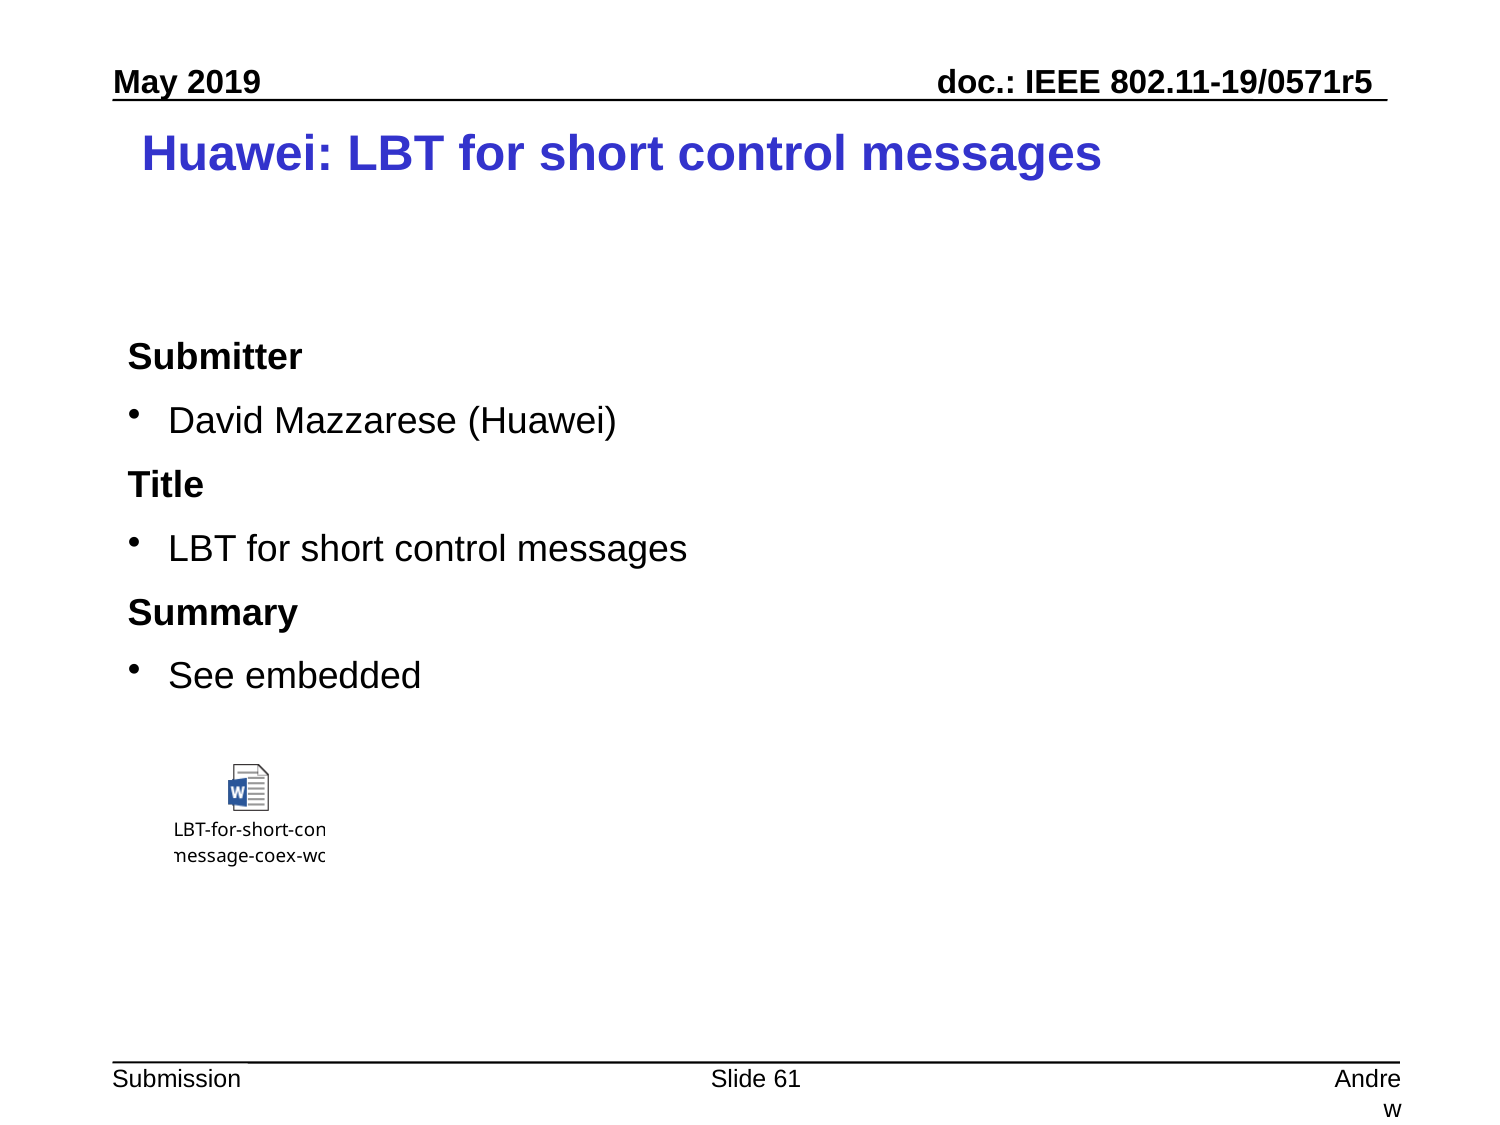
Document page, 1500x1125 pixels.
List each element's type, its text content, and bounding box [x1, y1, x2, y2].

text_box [174, 762, 326, 895]
footer Andrew Myles, Cisco [1320, 1061, 1402, 1093]
slide_number Slide 61 [709, 1061, 803, 1093]
title Huawei: LBT for short control messages [112, 112, 1388, 288]
list Submitter David Mazzarese (Huawei) Title LBT for short control messages Summary See embedded [112, 324, 1388, 1000]
